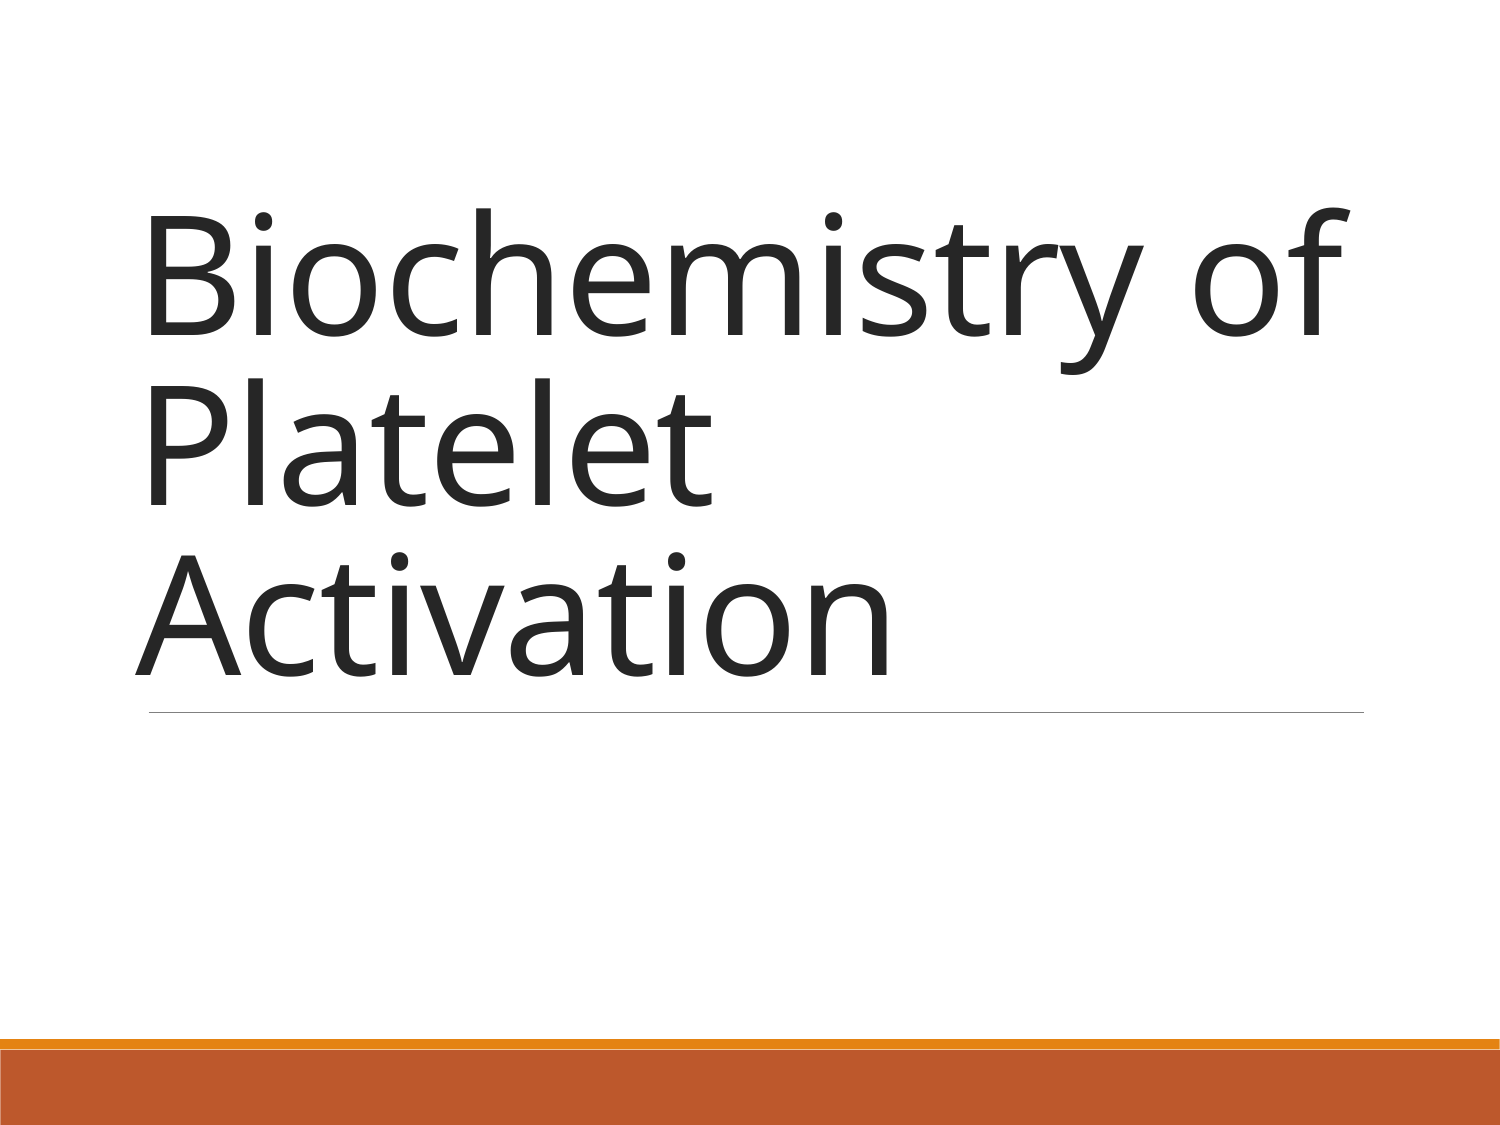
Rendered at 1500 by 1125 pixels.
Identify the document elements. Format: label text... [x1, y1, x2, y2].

title Biochemistry of Platelet Activation [135, 124, 1373, 710]
